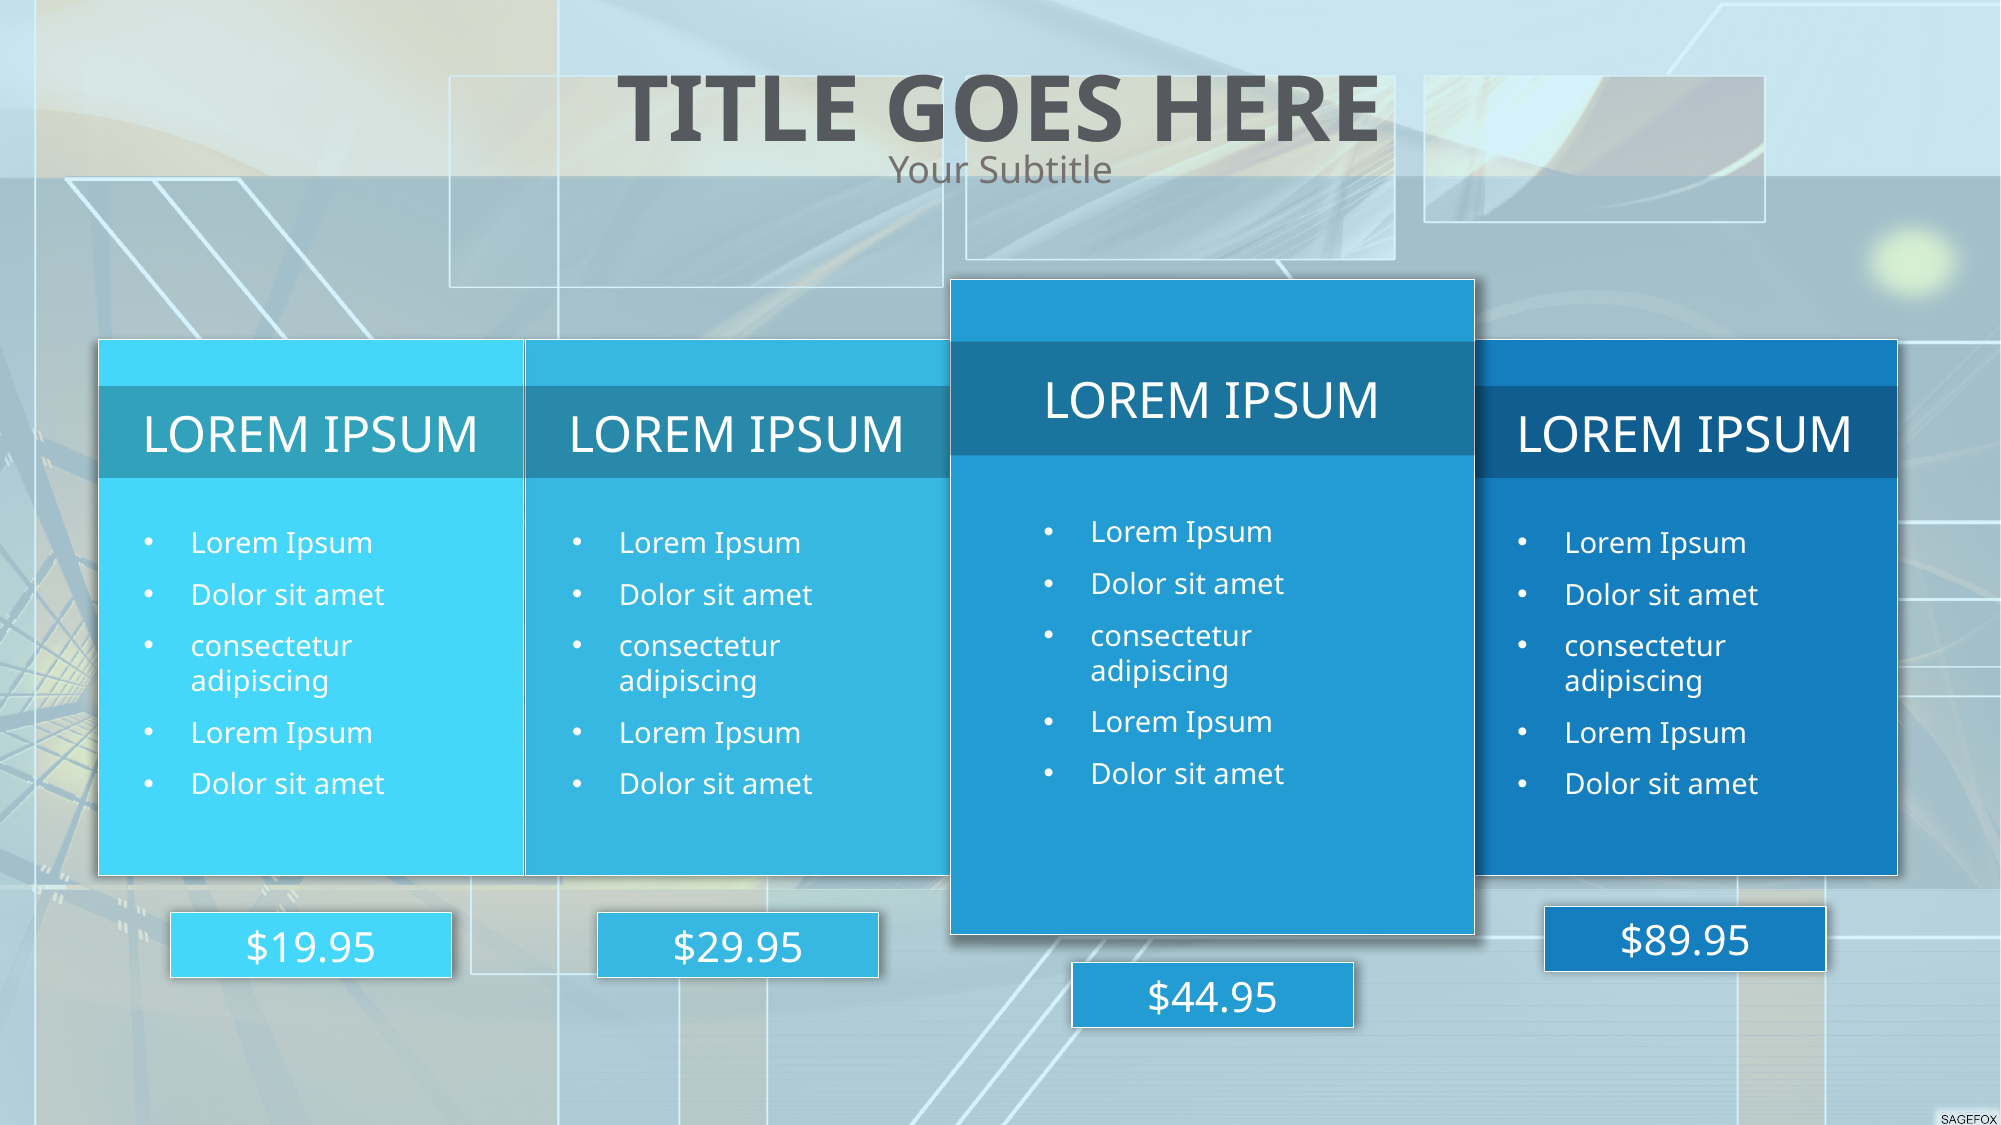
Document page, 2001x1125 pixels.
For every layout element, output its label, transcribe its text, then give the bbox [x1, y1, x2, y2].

text_box LOREM IPSUM [949, 341, 1476, 457]
text_box $19.95 [170, 912, 452, 978]
text_box [1492, 338, 1899, 385]
text_box Lorem Ipsum Dolor sit amet consectetur adipiscing Lorem Ipsum Dolor sit amet [113, 493, 500, 864]
picture [1938, 1114, 1999, 1125]
text_box LOREM IPSUM [97, 385, 525, 479]
text_box LOREM IPSUM [1492, 385, 1899, 479]
text_box LOREM IPSUM [526, 385, 951, 479]
text_box [1492, 479, 1899, 876]
text_box [950, 457, 1476, 936]
text_box [97, 338, 525, 385]
text_box $89.95 [1544, 906, 1826, 972]
text_box $29.95 [597, 912, 879, 978]
text_box [526, 479, 943, 876]
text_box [548, 42, 1452, 199]
text_box Lorem Ipsum Dolor sit amet consectetur adipiscing Lorem Ipsum Dolor sit amet [541, 493, 928, 864]
text_box [950, 279, 1476, 341]
text_box Lorem Ipsum Dolor sit amet consectetur adipiscing Lorem Ipsum Dolor sit amet [1012, 483, 1400, 854]
text_box $44.95 [1072, 962, 1354, 1028]
text_box [97, 479, 525, 876]
text_box Lorem Ipsum Dolor sit amet consectetur adipiscing Lorem Ipsum Dolor sit amet [1492, 493, 1874, 864]
text_box [525, 338, 943, 385]
